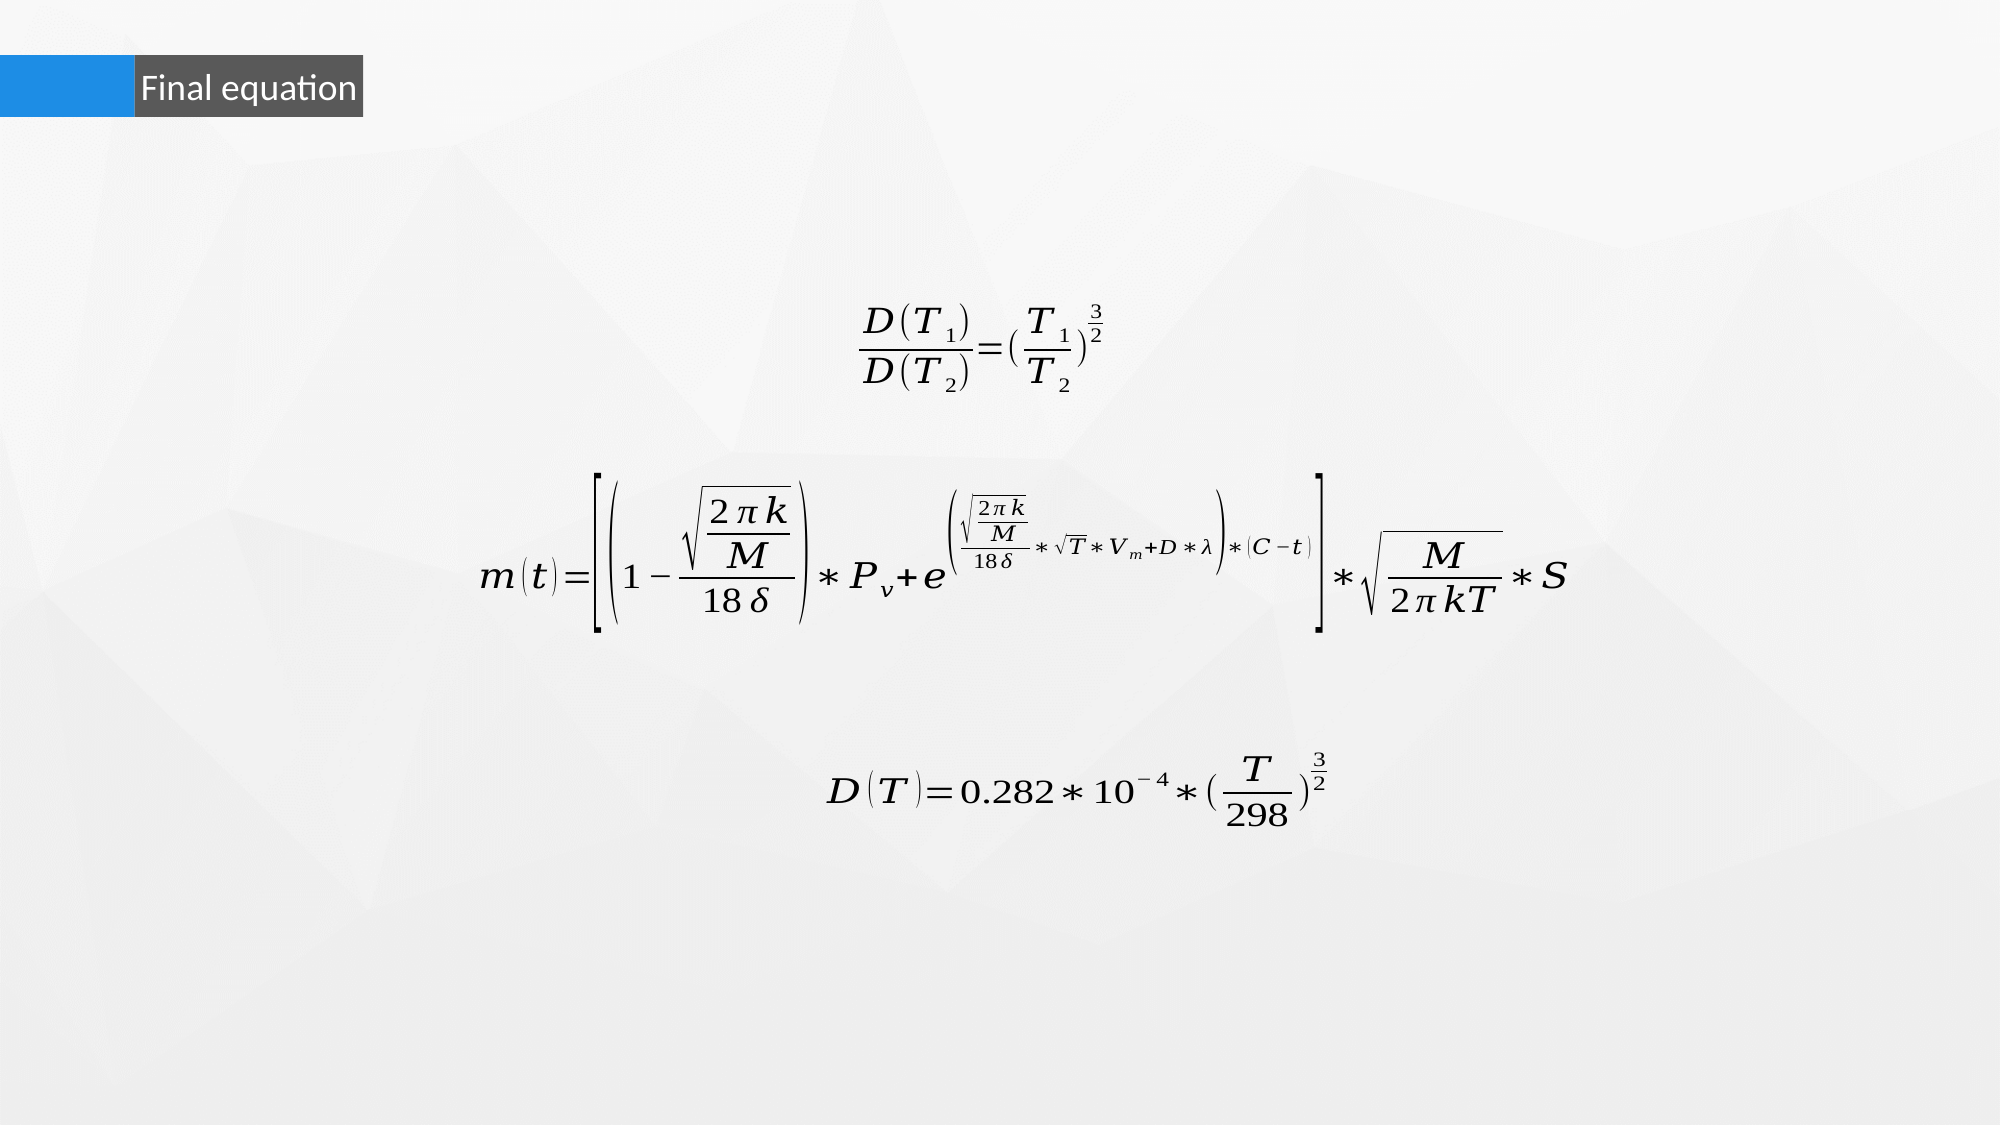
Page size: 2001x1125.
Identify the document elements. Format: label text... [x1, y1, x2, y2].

text_box Final equation [126, 55, 373, 116]
